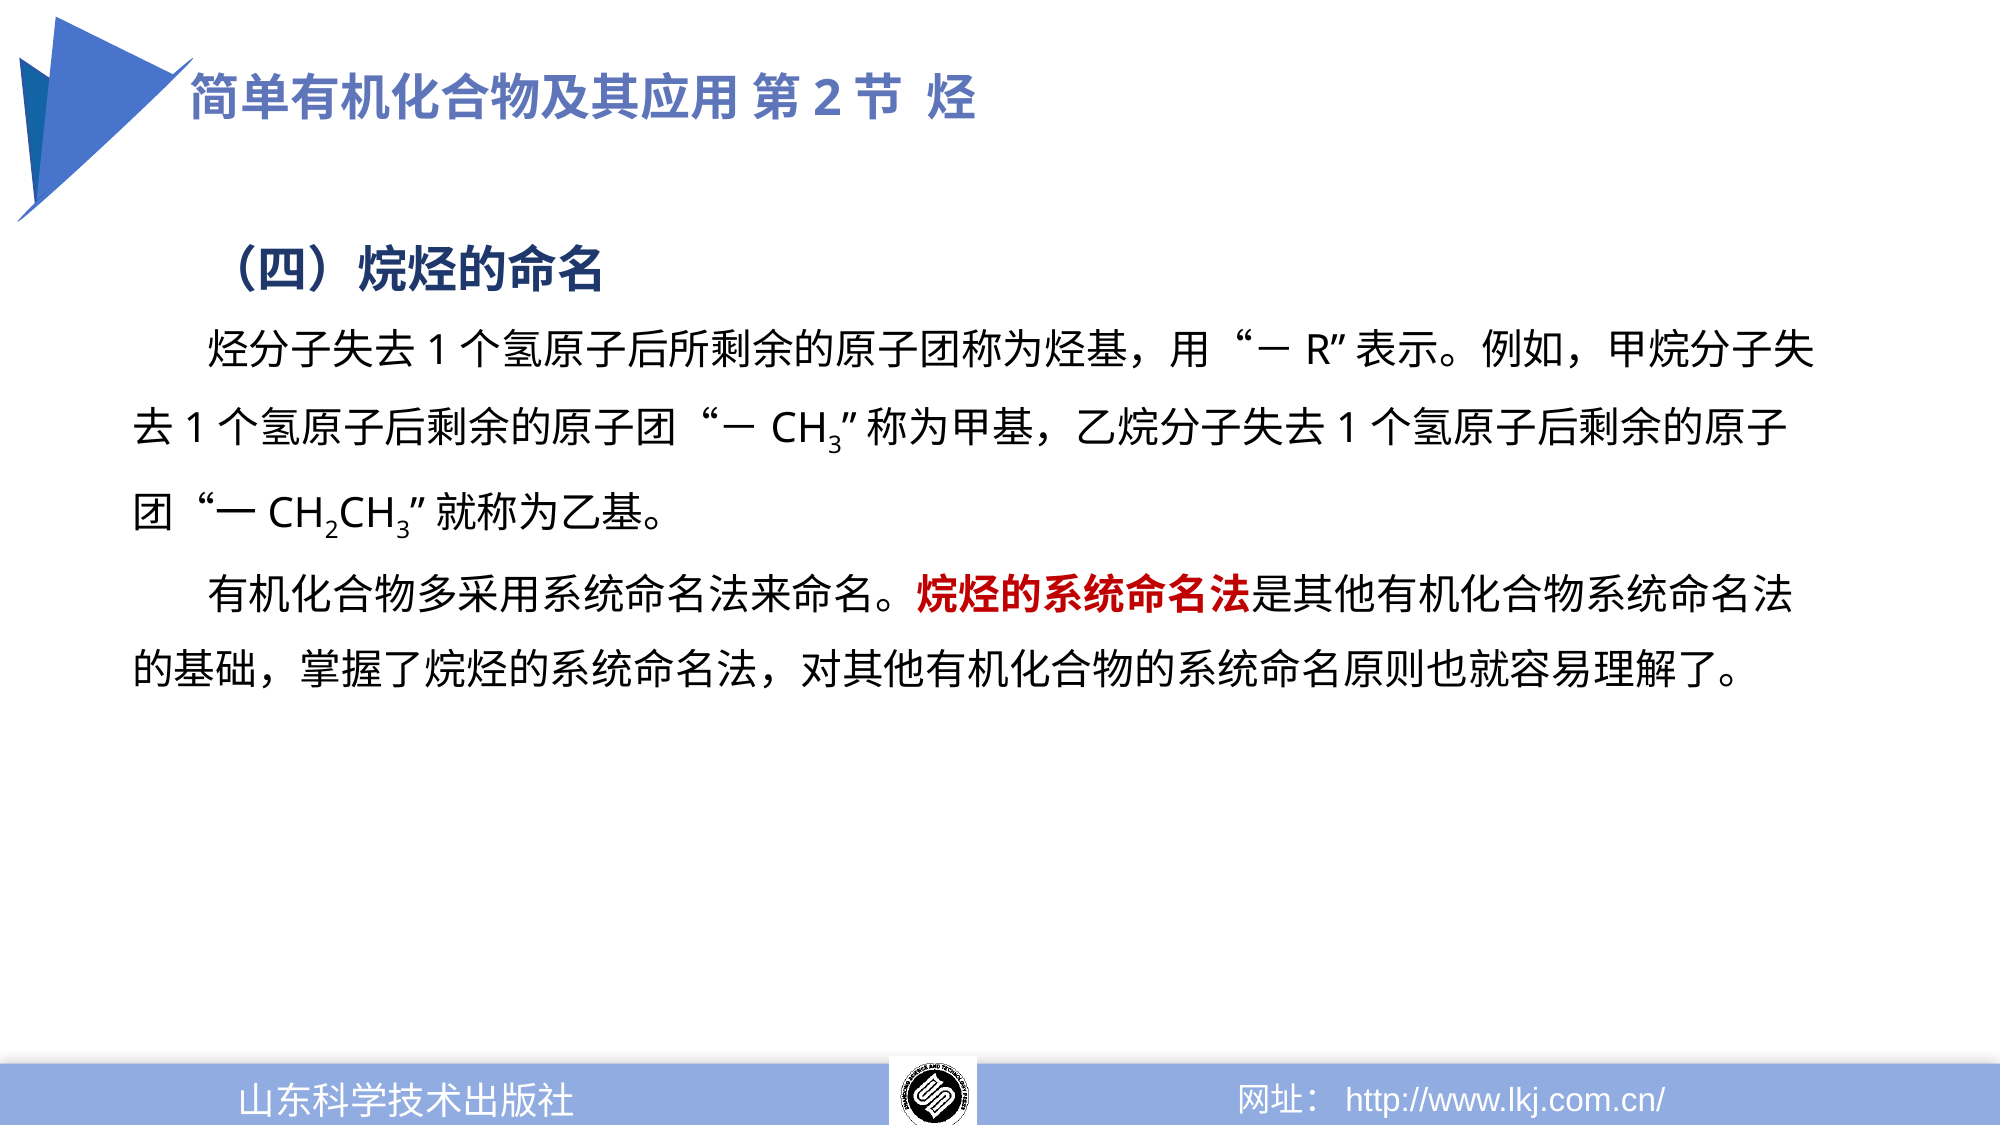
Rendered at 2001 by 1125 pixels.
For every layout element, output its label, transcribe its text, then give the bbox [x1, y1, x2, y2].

picture [889, 1055, 978, 1125]
text_box 山东科学技术出版社 [222, 1069, 889, 1125]
text_box 简单有机化合物及其应用 第2节 烃 [226, 58, 1534, 134]
text_box [0, 1062, 889, 1125]
text_box [978, 1062, 2000, 1125]
text_box （四）烷烃的命名 烃分子失去1个氢原子后所剩余的原子团称为烃基，用“－R”表示。例如，甲烷分子失去1个氢原子后剩余的原子团“－CH3”称为甲基，乙烷分子失去1个氢原子后剩余的原子团“一CH2CH3”就称为乙基。 有机化合物多采用系统命名法来命名。烷烃的系统命名法是其他有机化合物系统命名法的基础，掌握了烷烃的系统命名法，对其他有机化合物的系统命名原则也就容易理解了。 [117, 200, 1844, 701]
text_box 网址：http://www.lkj.com.cn/ [1222, 1070, 1890, 1125]
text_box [0, 29, 226, 182]
